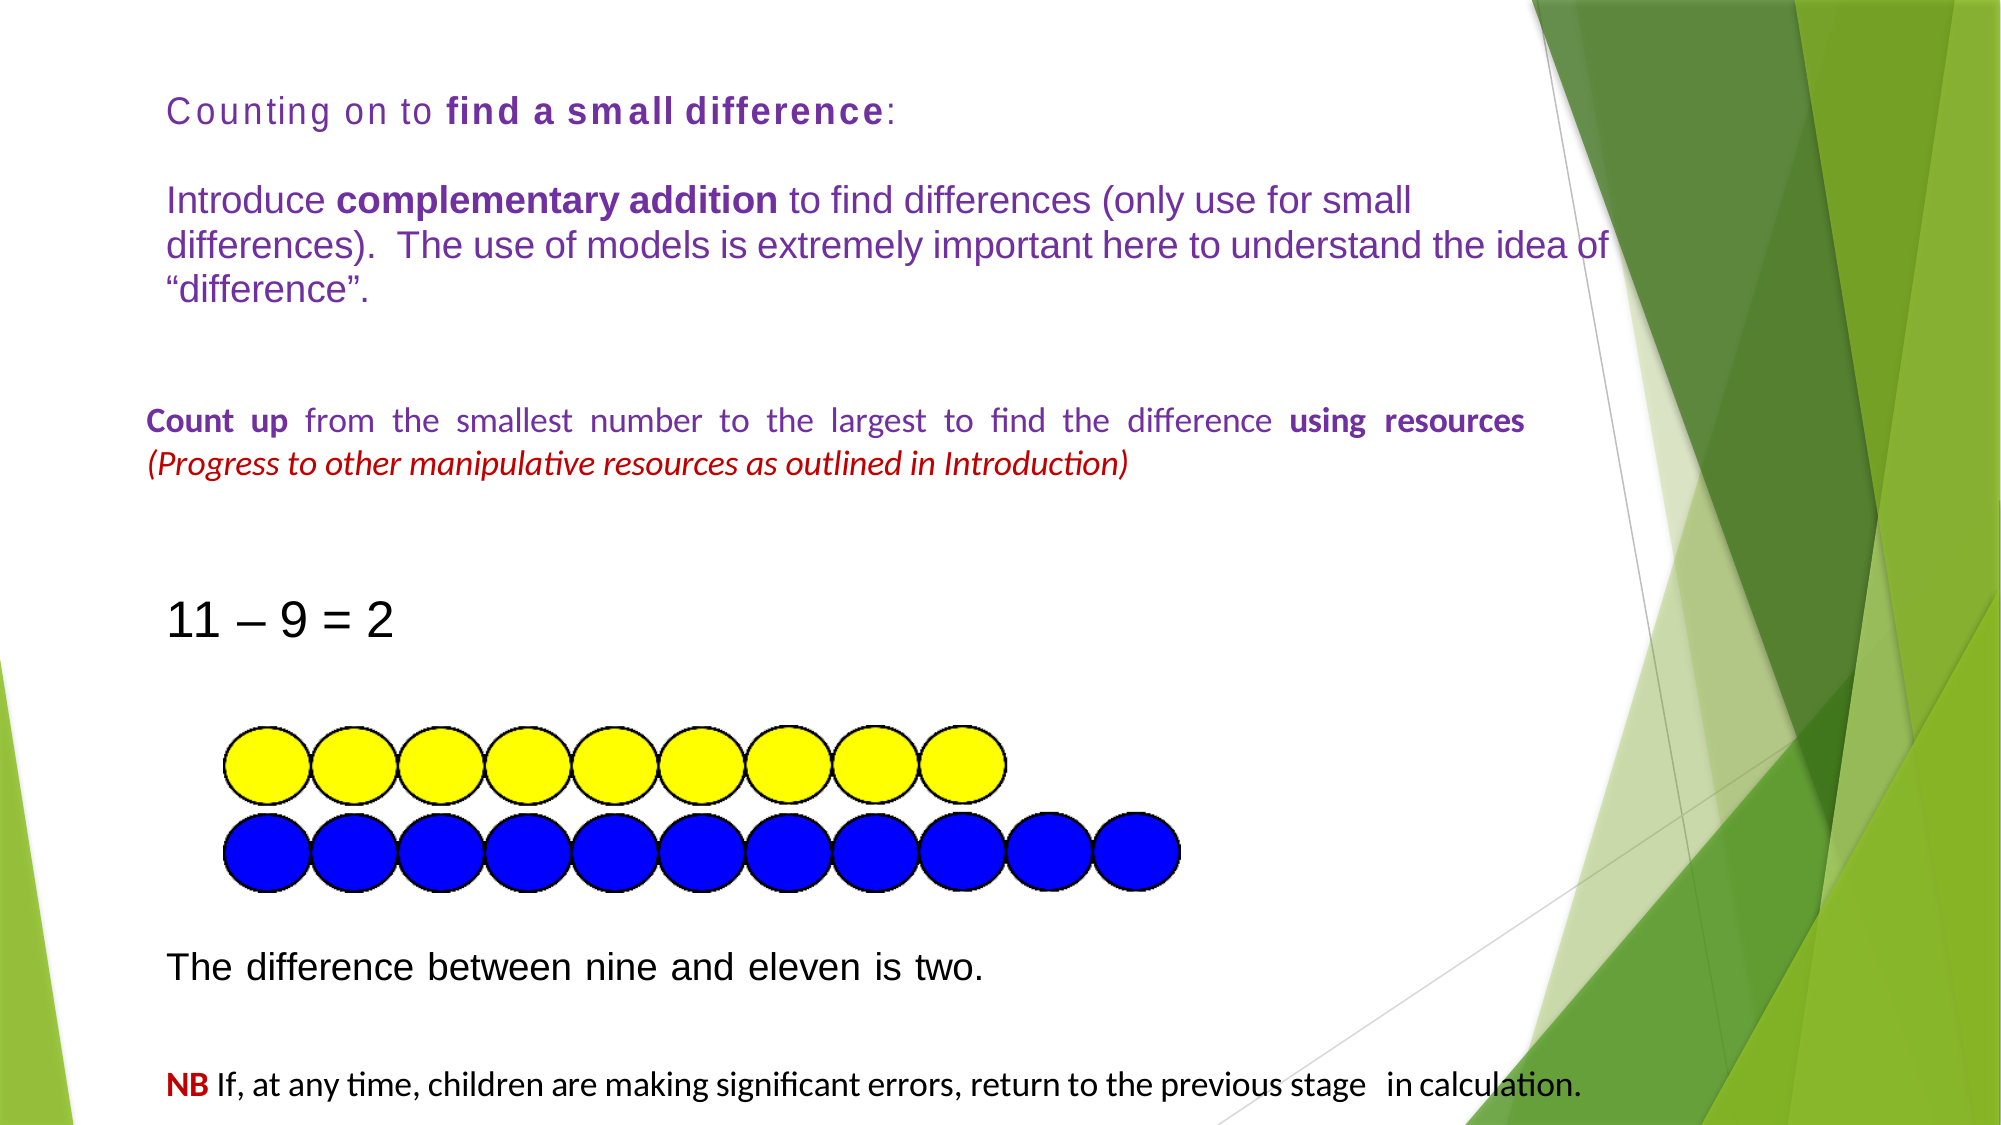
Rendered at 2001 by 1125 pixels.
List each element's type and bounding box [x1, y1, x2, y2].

list [146, 59, 1645, 1107]
